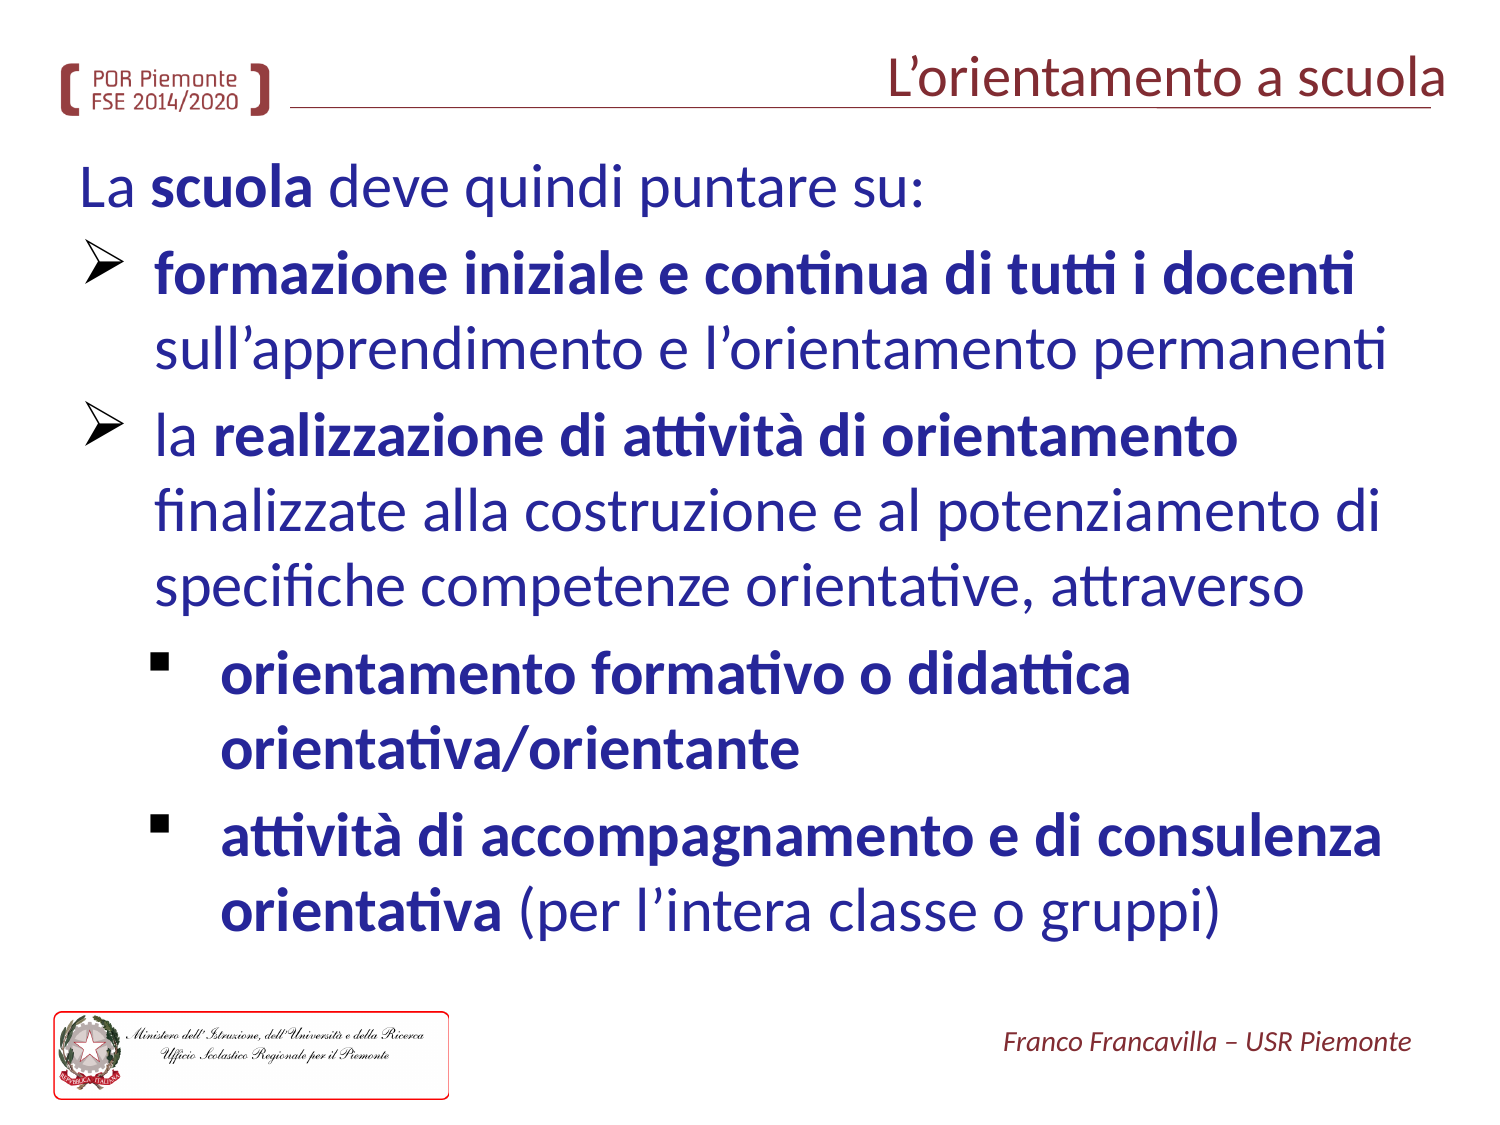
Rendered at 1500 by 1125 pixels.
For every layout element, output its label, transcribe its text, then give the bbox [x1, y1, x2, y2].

text_box Franco Francavilla – USR Piemonte [988, 1021, 1428, 1064]
text_box L’orientamento a scuola [242, 30, 1463, 89]
text_box La scuola deve quindi puntare su: formazione iniziale e continua di tutti i docenti sull’apprendimento e l’orientamento permanenti la realizzazione di attività di orientamento finalizzate alla costruzione e al potenziamento di specifiche competenze orientative, attraverso orientamento formativo o didattica orientativa/orientante attività di accompagnamento e di consulenza orientativa (per l’intera classe o gruppi) [65, 137, 1459, 887]
picture [53, 1011, 450, 1100]
picture [53, 52, 276, 127]
